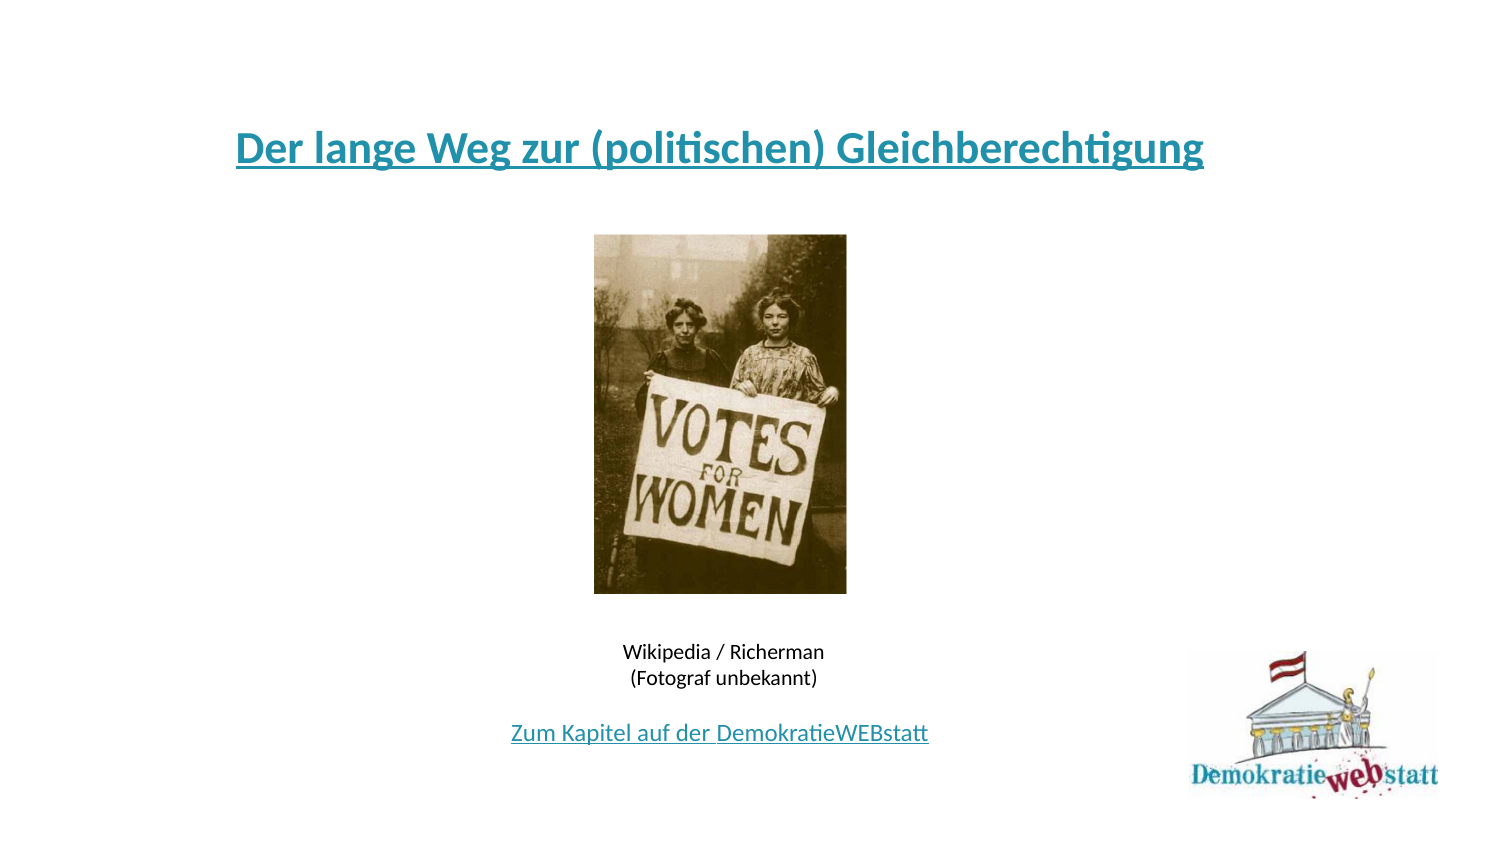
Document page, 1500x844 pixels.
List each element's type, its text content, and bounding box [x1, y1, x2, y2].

picture [1188, 651, 1438, 799]
picture [584, 232, 856, 594]
text_box Wikipedia / Richerman (Fotograf unbekannt) [584, 630, 863, 698]
text_box Der lange Weg zur (politischen) Gleichberechtigung [177, 118, 1263, 211]
text_box Zum Kapitel auf der DemokratieWEBstatt [488, 708, 952, 754]
